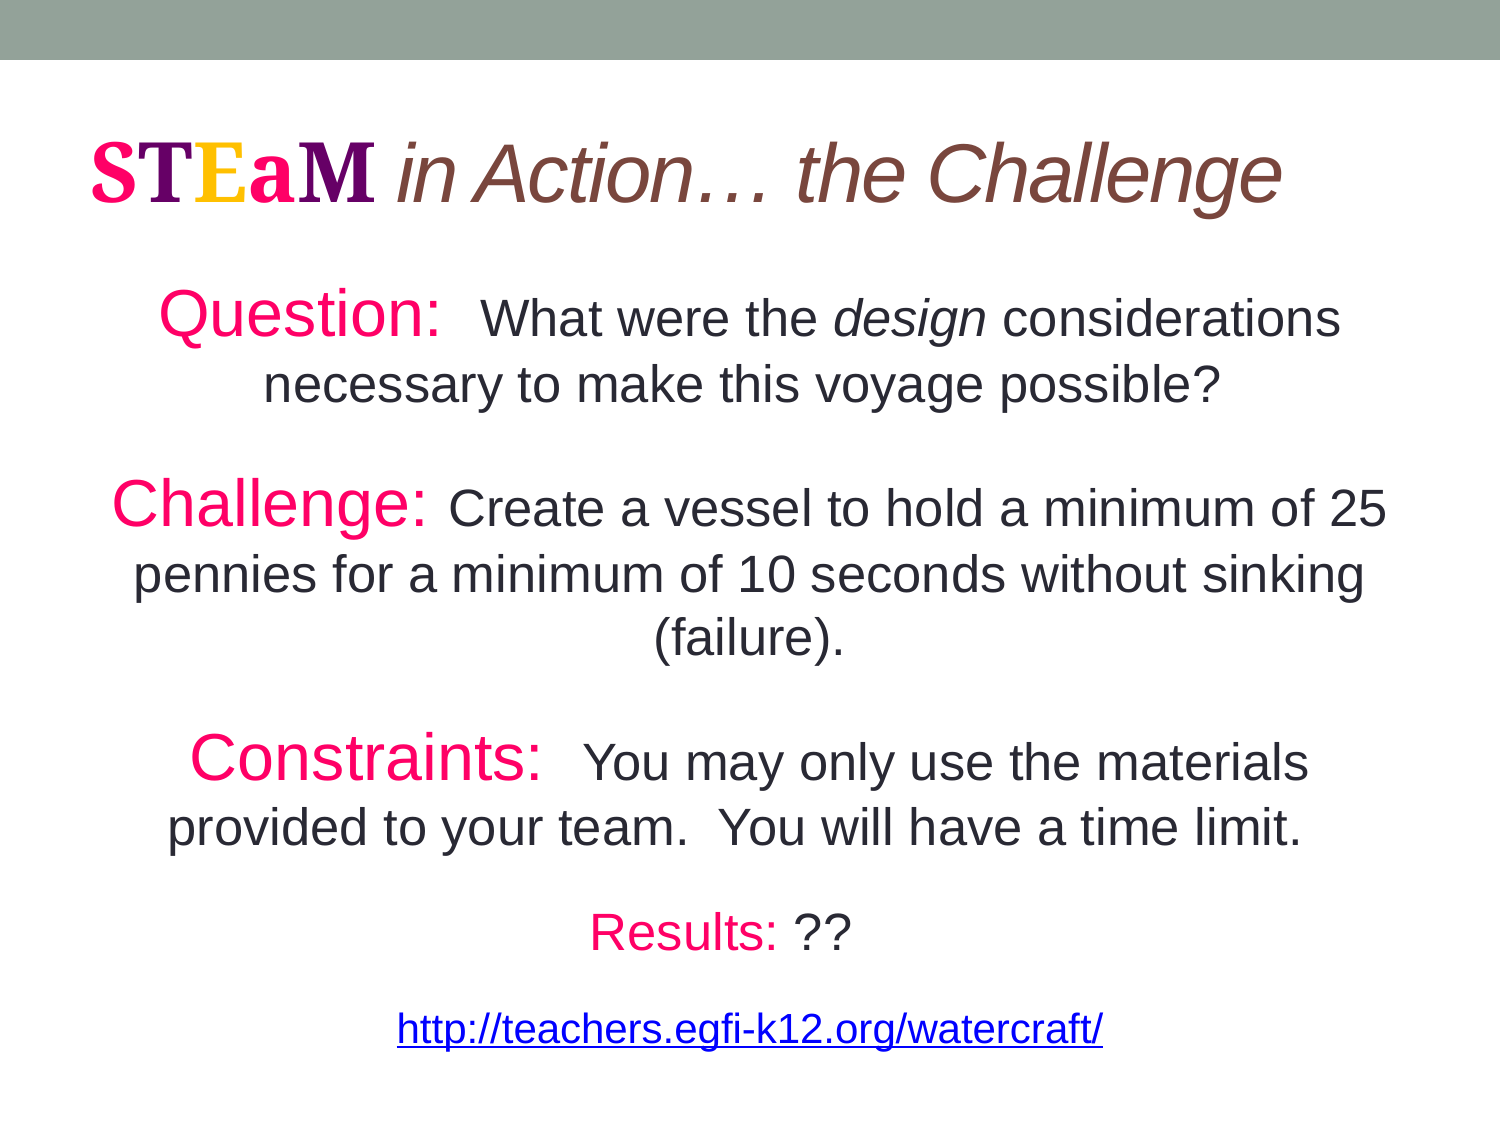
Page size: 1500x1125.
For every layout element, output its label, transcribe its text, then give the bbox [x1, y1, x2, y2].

list Question: What were the design considerations necessary to make this voyage possible? Challenge: Create a vessel to hold a minimum of 25 pennies for a minimum of 10 seconds without sinking (failure). Constraints: You may only use the materials provided to your team. You will have a time limit. Results: ?? http://teachers.egfi-k12.org/watercraft/ [75, 262, 1425, 1063]
title STEaM in Action… the Challenge [75, 87, 1425, 250]
